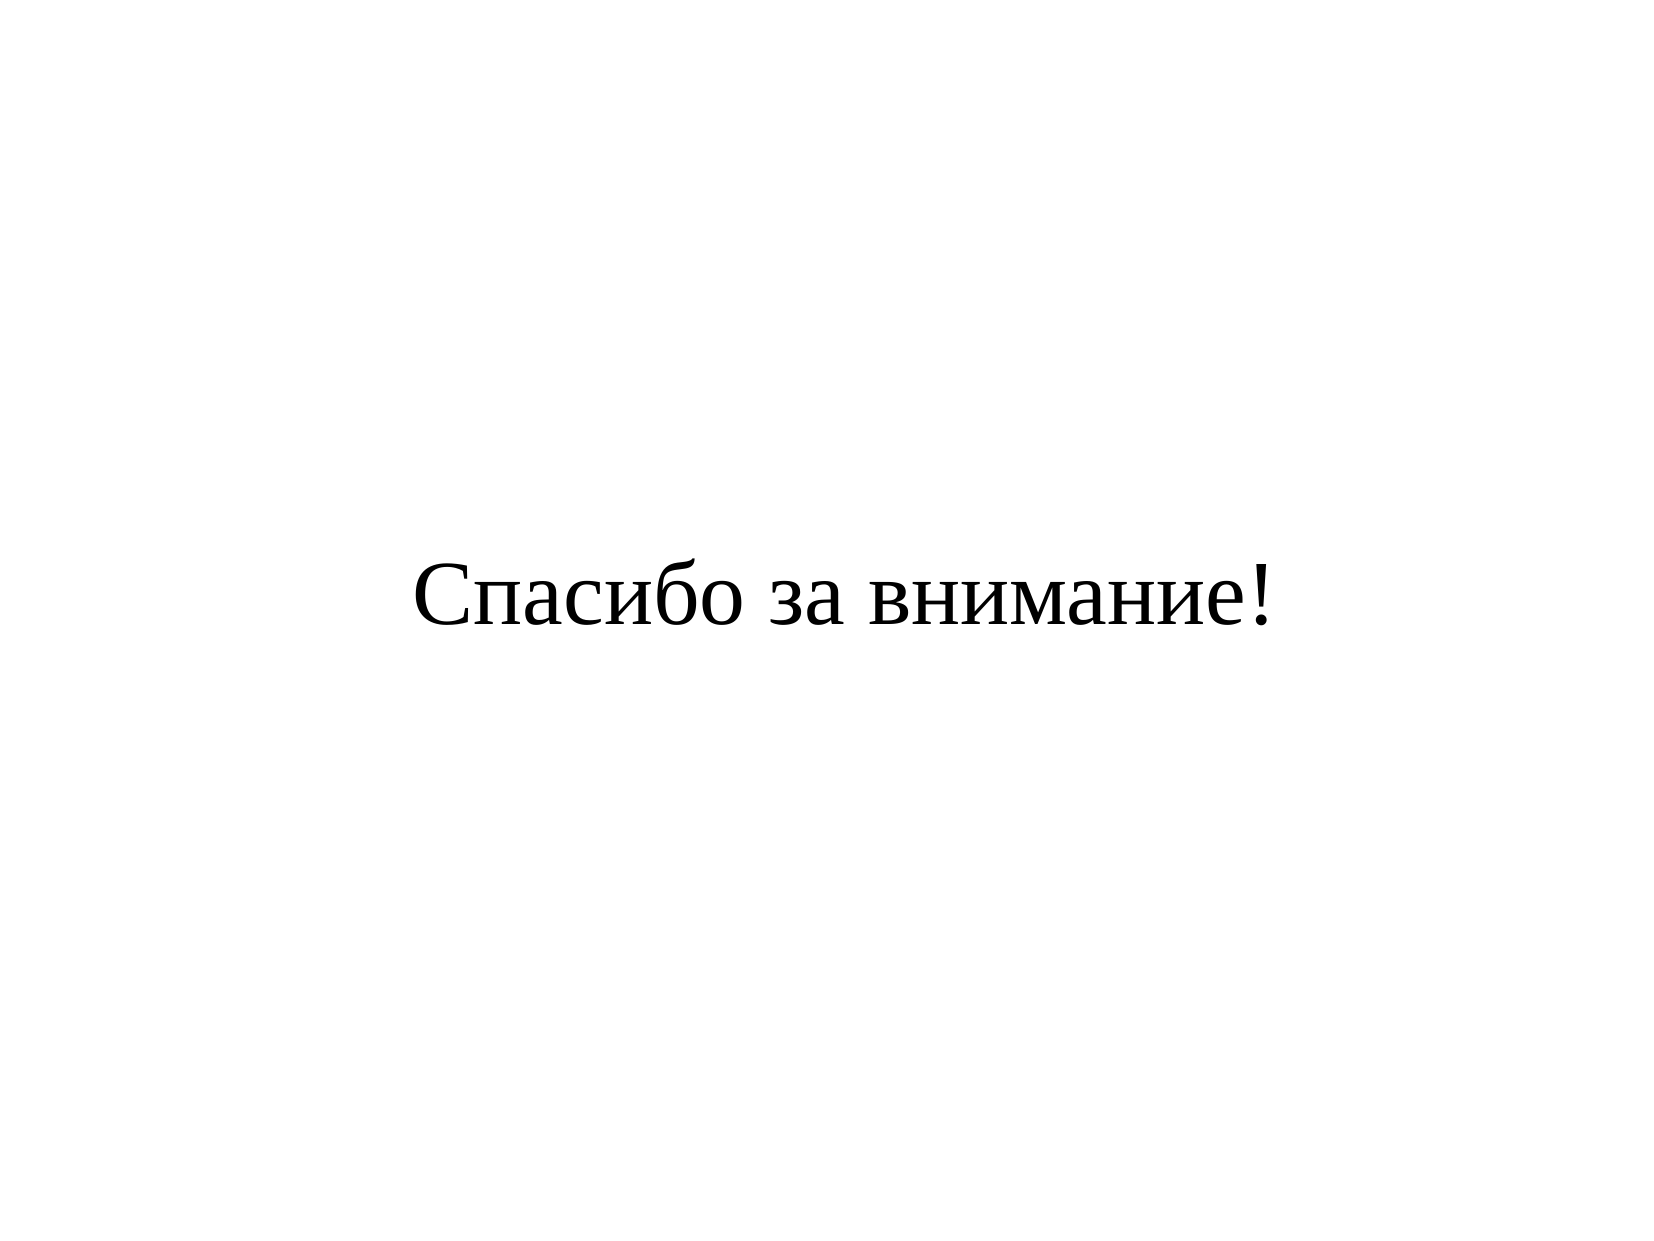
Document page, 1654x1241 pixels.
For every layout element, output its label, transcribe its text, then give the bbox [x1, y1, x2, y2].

title Спасибо за внимание! [70, 523, 1621, 654]
